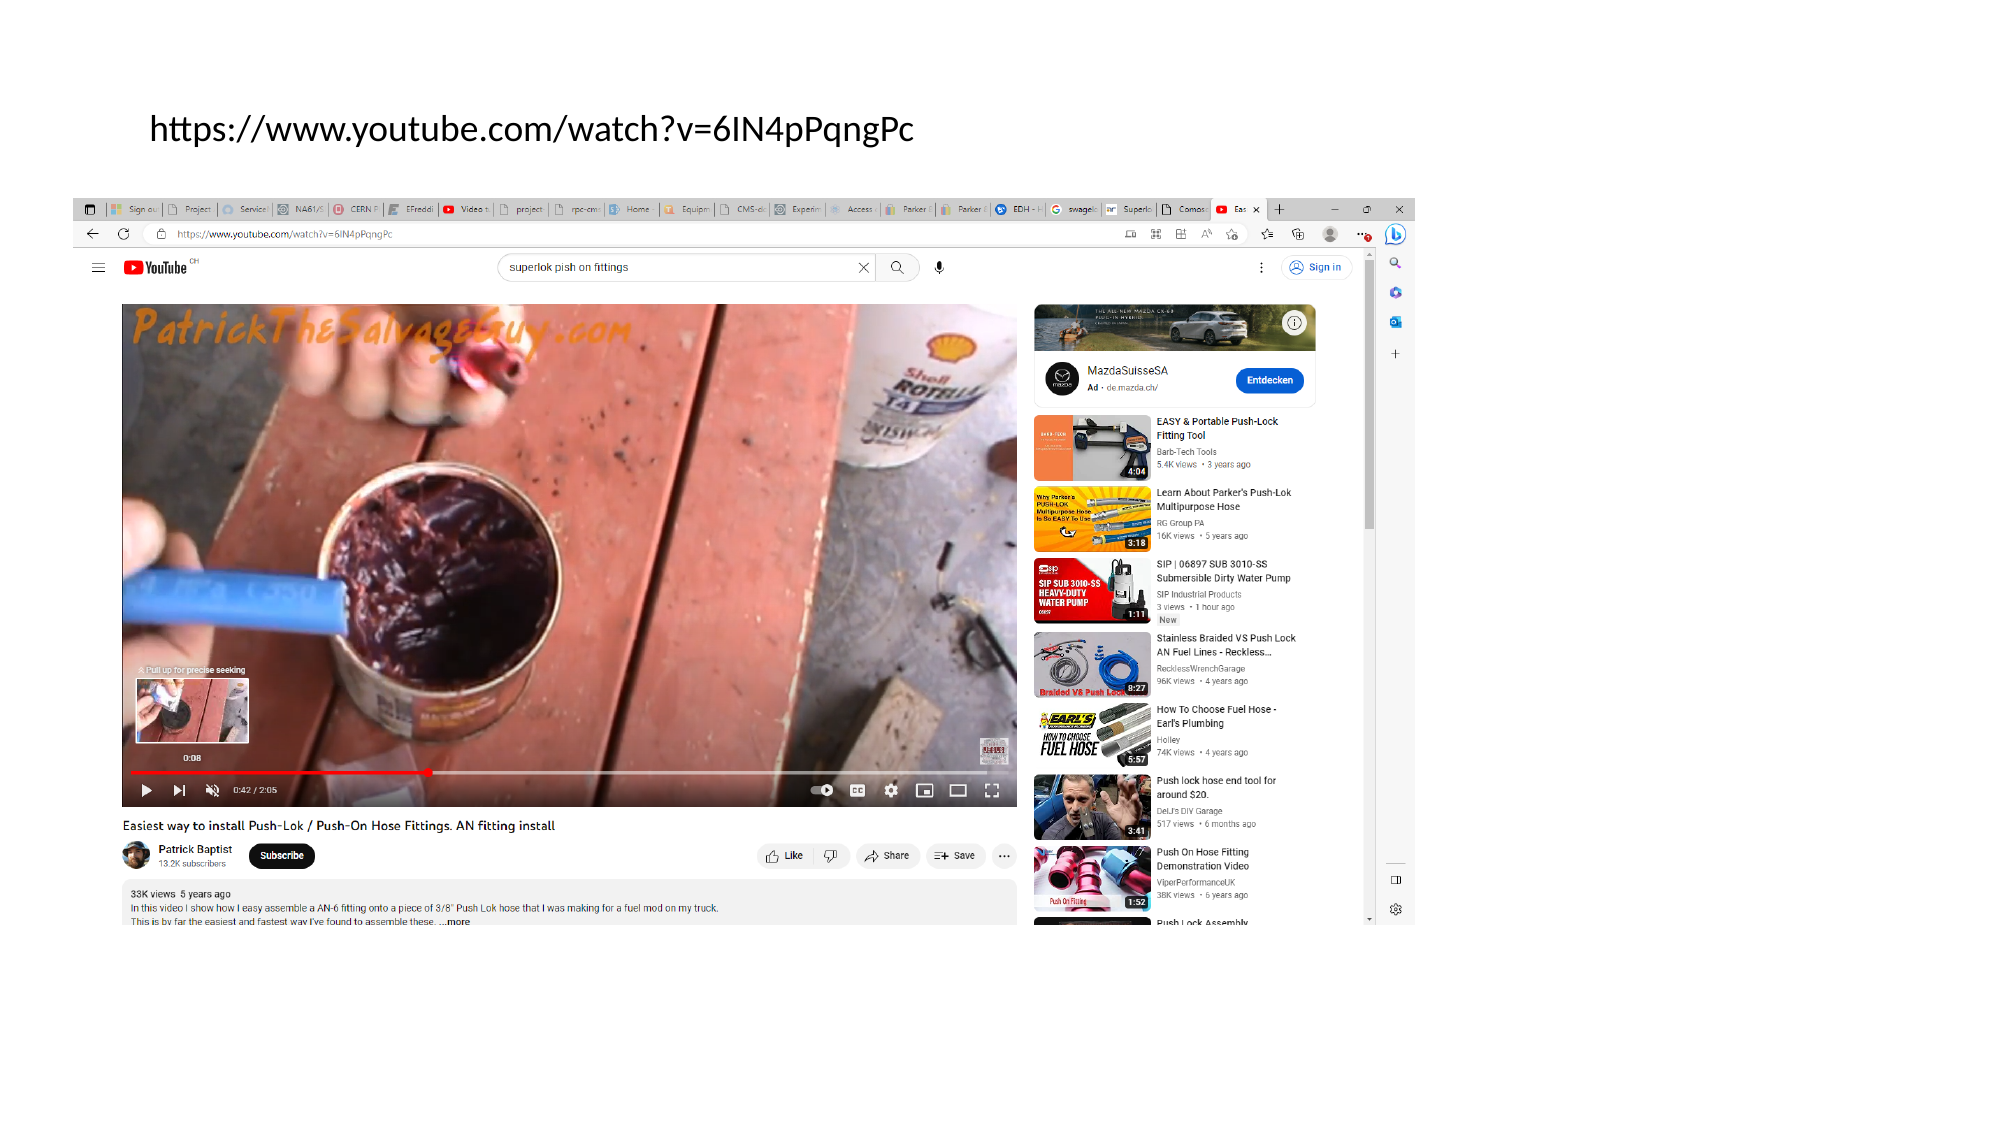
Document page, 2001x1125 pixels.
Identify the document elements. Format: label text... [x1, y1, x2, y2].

text_box https://www.youtube.com/watch?v=6IN4pPqngPc [134, 96, 930, 157]
picture [73, 198, 1415, 925]
